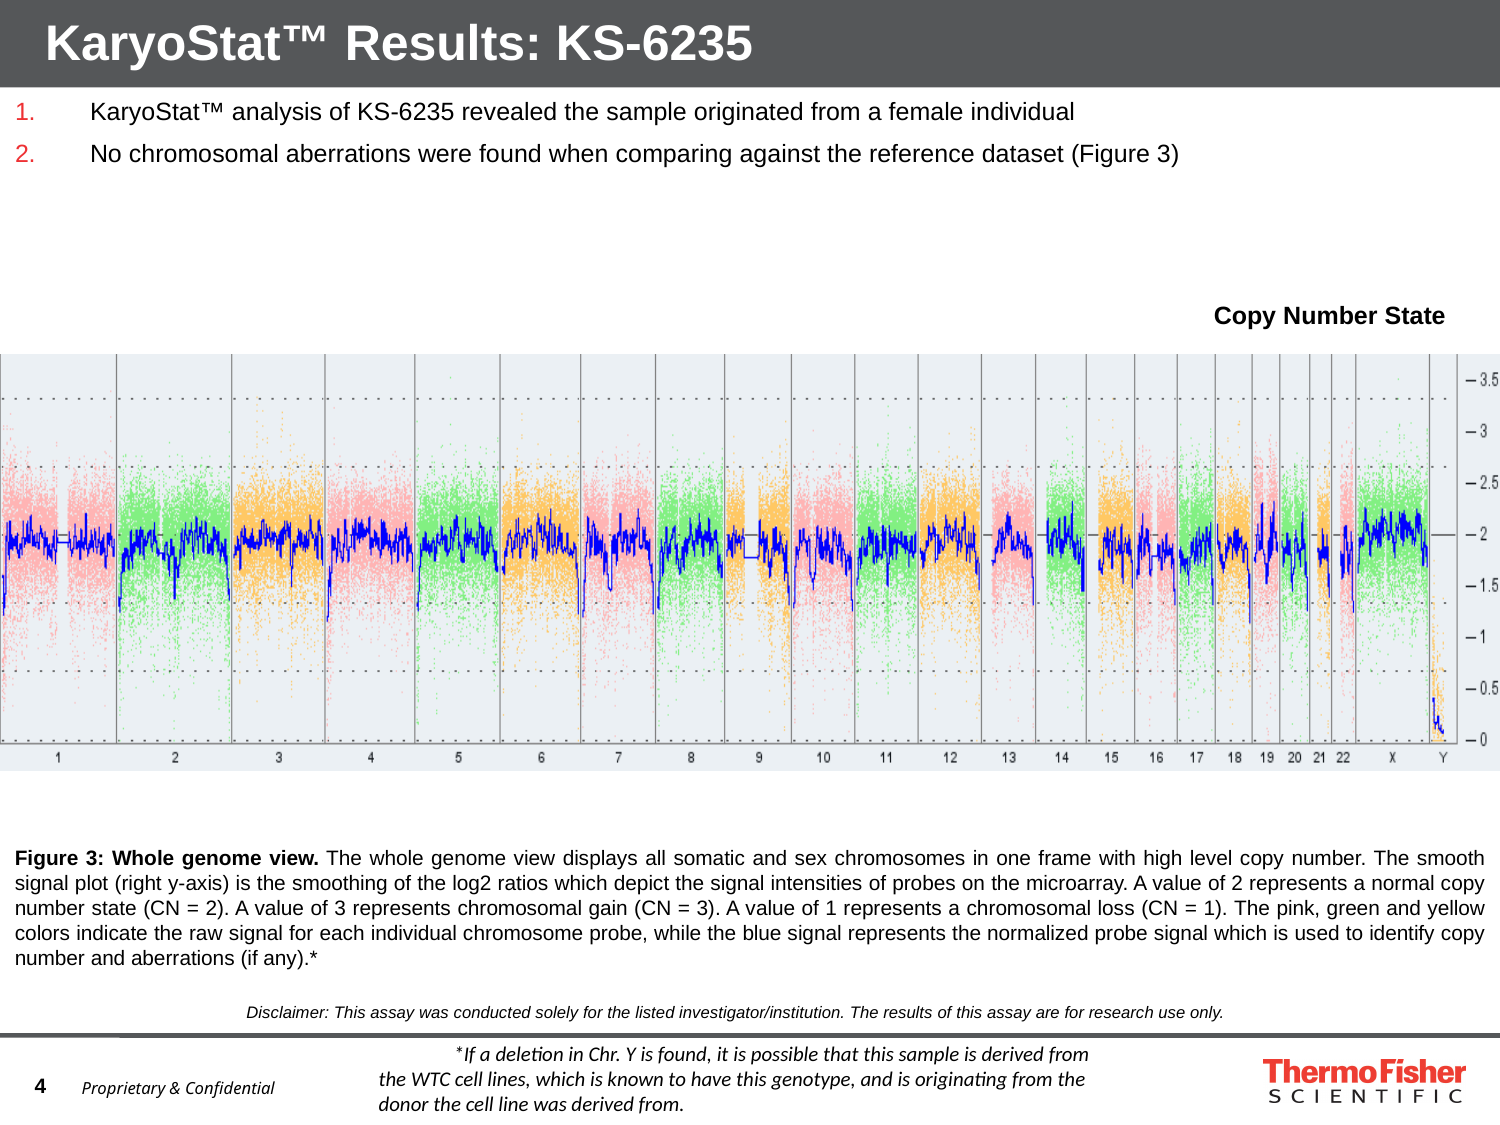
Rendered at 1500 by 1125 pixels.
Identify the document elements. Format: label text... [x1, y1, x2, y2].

picture [1263, 1059, 1466, 1103]
text_box Figure 3: Whole genome view. The whole genome view displays all somatic and sex chromosomes in one frame with high level copy number. The smooth signal plot (right y-axis) is the smoothing of the log2 ratios which depict the signal intensities of probes on the microarray. A value of 2 represents a normal copy number state (CN = 2). A value of 3 represents chromosomal gain (CN = 3). A value of 1 represents a chromosomal loss (CN = 1). The pink, green and yellow colors indicate the raw signal for each individual chromosome probe, while the blue signal represents the normalized probe signal which is used to identify copy number and aberrations (if any).* [0, 837, 1500, 978]
text_box Disclaimer: This assay was conducted solely for the listed investigator/institution. The results of this assay are for research use only. [231, 994, 1246, 1050]
text_box *If a deletion in Chr. Y is found, it is possible that this sample is derived from the WTC cell lines, which is known to have this genotype, and is originating from the donor the cell line was derived from. [363, 1032, 1114, 1123]
text_box Copy Number State [1199, 292, 1462, 337]
picture [0, 353, 1500, 771]
list KaryoStat™ analysis of KS-6235 revealed the sample originated from a female individual No chromosomal aberrations were found when comparing against the reference dataset (Figure 3) [0, 88, 1500, 201]
title KaryoStat™ Results: KS-6235 [0, 0, 1500, 88]
